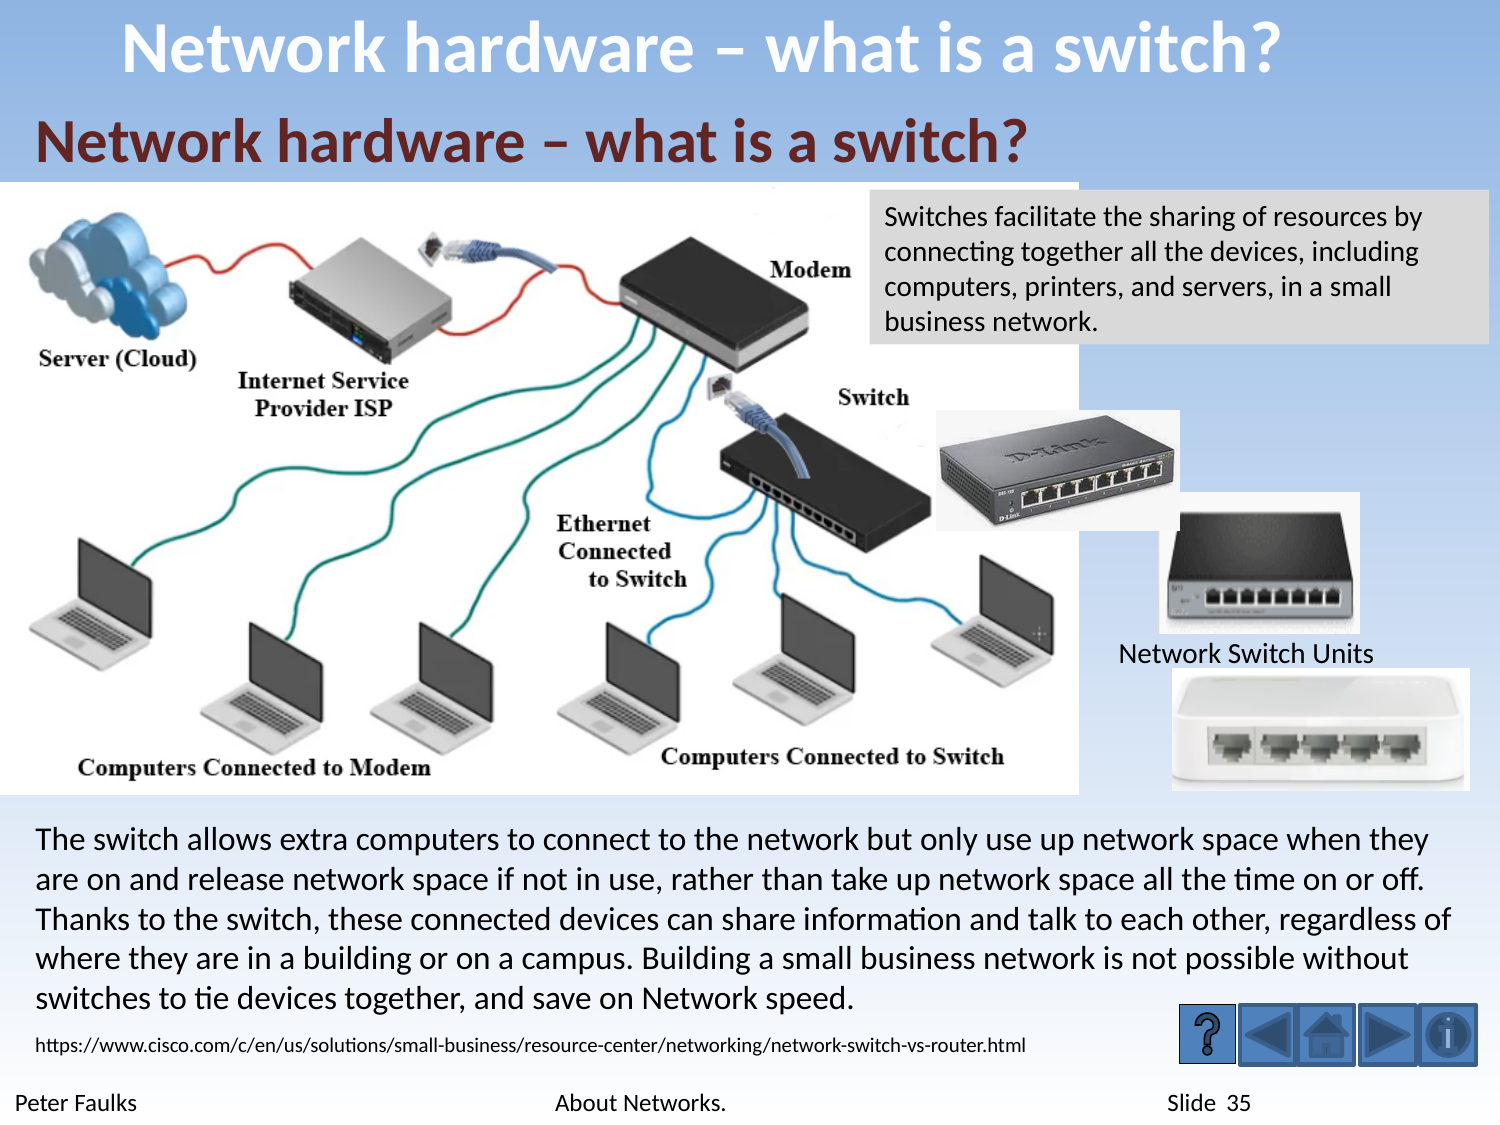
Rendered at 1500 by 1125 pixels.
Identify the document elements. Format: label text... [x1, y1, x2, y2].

title Network hardware – what is a switch? [0, 0, 1406, 123]
text_box https://www.cisco.com/c/en/us/solutions/small-business/resource-center/networking/network-switch-vs-router.html [20, 1024, 1132, 1064]
picture [0, 182, 1361, 795]
text_box [1358, 1024, 1418, 1067]
text_box The switch allows extra computers to connect to the network but only use up network space when they are on and release network space if not in use, rather than take up network space all the time on or off. Thanks to the switch, these connected devices can share information and talk to each other, regardless of where they are in a building or on a campus. Building a small business network is not possible without switches to tie devices together, and save on Network speed. [20, 809, 1477, 1024]
text_box [1418, 1003, 1478, 1067]
text_box Peter Faulks About Networks. Slide 35 [0, 1079, 1322, 1125]
text_box [1298, 1024, 1356, 1067]
picture [1172, 667, 1470, 791]
text_box Network Switch Units [1103, 626, 1421, 677]
text_box [1238, 1024, 1298, 1067]
subtitle Network hardware – what is a switch? [20, 91, 1180, 183]
text_box Switches facilitate the sharing of resources by connecting together all the devices, including computers, printers, and servers, in a small business network. [1082, 189, 1490, 345]
text_box [1179, 1024, 1236, 1064]
